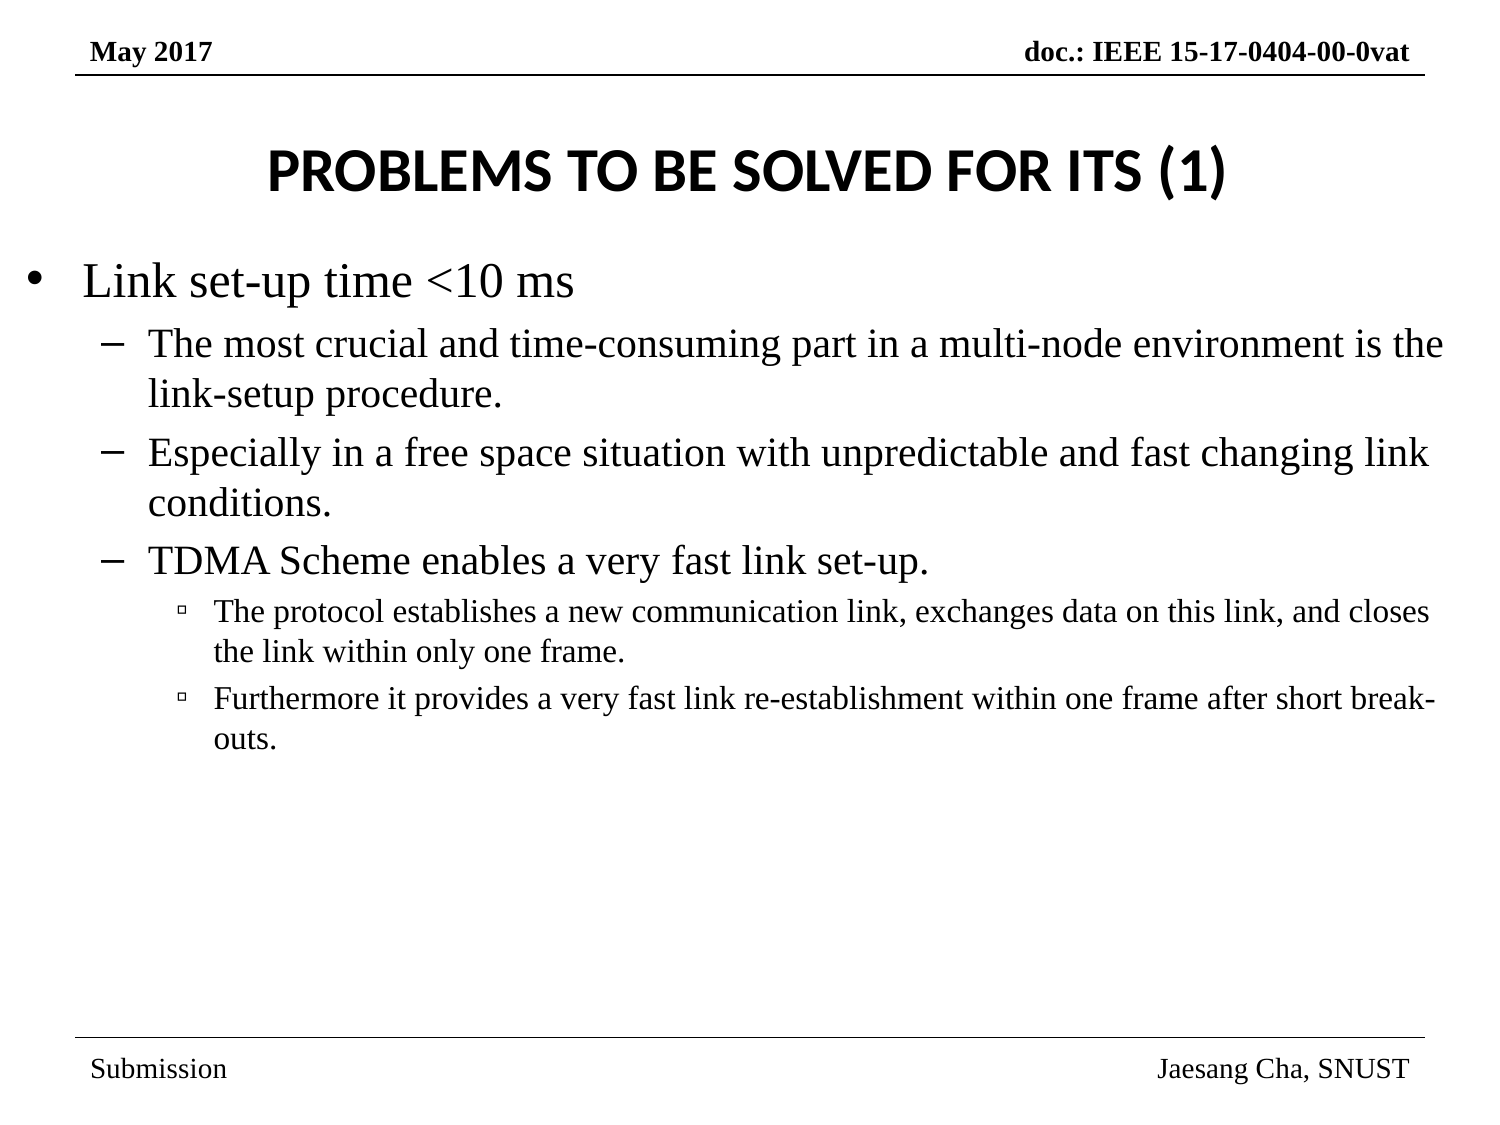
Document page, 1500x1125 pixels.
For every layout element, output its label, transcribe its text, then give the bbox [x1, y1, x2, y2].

title PROBLEMS TO BE SOLVED FOR ITS (1) [11, 110, 1487, 223]
list Link set-up time <10 ms The most crucial and time-consuming part in a multi-node environment is the link-setup procedure. Especially in a free space situation with unpredictable and fast changing link conditions. TDMA Scheme enables a very fast link set-up. The protocol establishes a new communication link, exchanges data on this link, and closes the link within only one frame. Furthermore it provides a very fast link re-establishment within one frame after short break-outs. [11, 240, 1487, 516]
